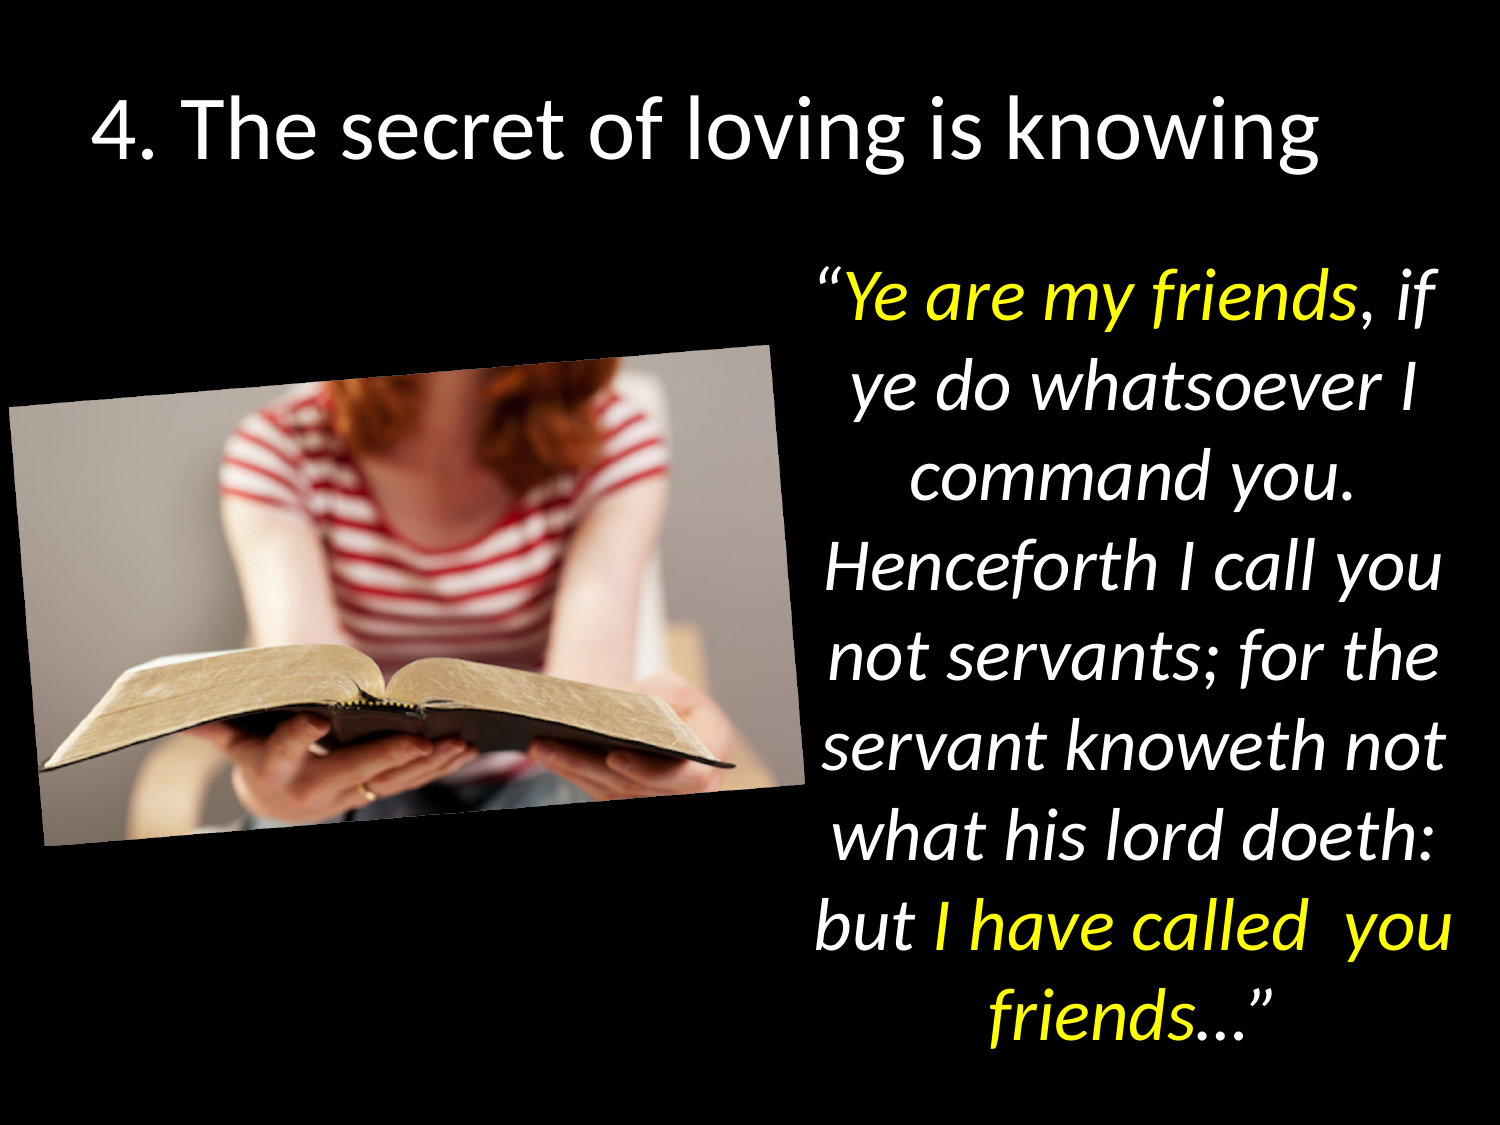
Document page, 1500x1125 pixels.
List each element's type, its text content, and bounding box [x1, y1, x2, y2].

list “Ye are my friends, if ye do whatsoever I command you. Henceforth I call you not servants; for the servant knoweth not what his lord doeth: but I have called you friends…” [737, 237, 1475, 1100]
picture [9, 345, 804, 846]
title 4. The secret of loving is knowing [75, 45, 1425, 200]
